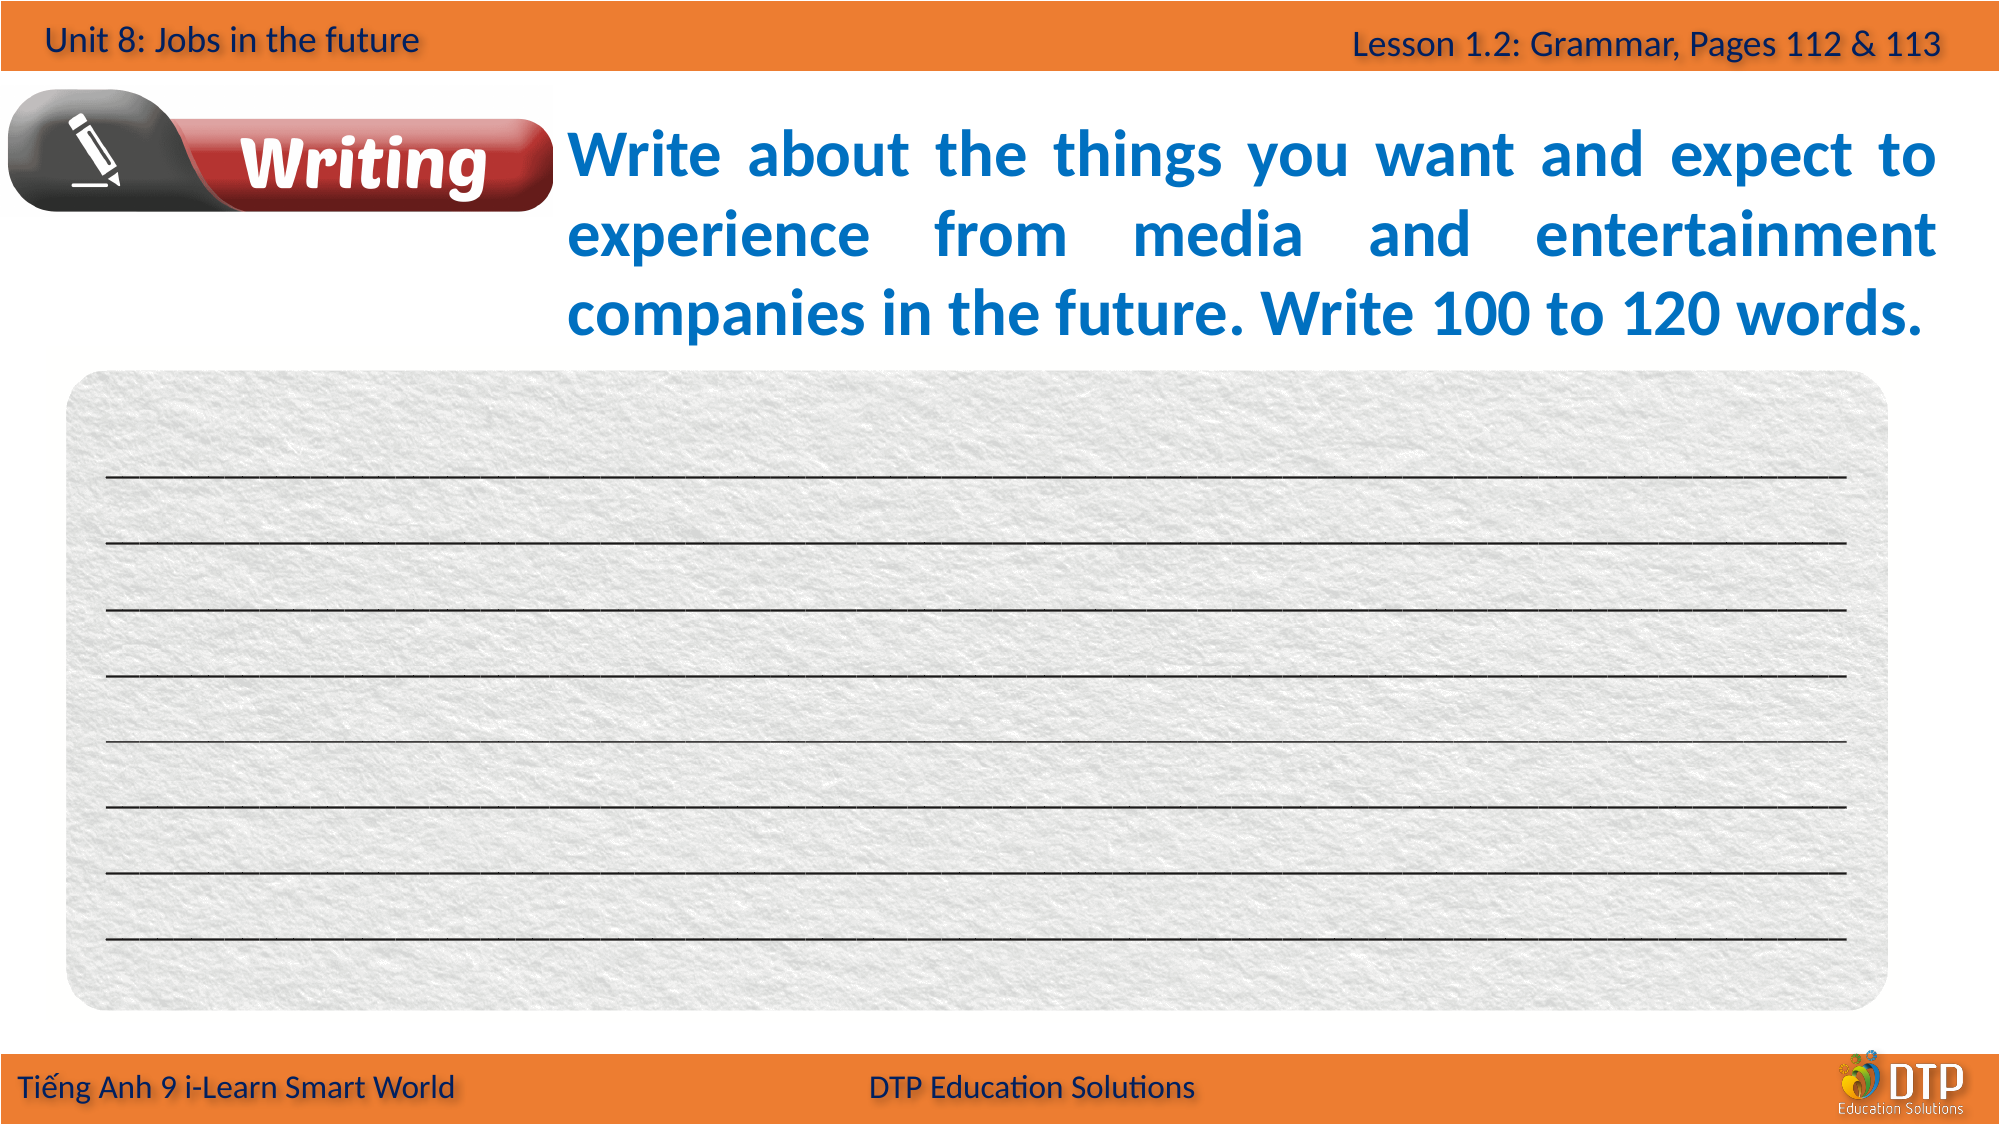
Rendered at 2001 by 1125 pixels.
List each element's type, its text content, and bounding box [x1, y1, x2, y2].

text_box Write about the things you want and expect to experience from media and entertainment companies in the future. Write 100 to 120 words. [552, 101, 1954, 357]
picture [0, 85, 553, 217]
picture [46, 346, 1902, 1023]
picture [1839, 1050, 1963, 1114]
